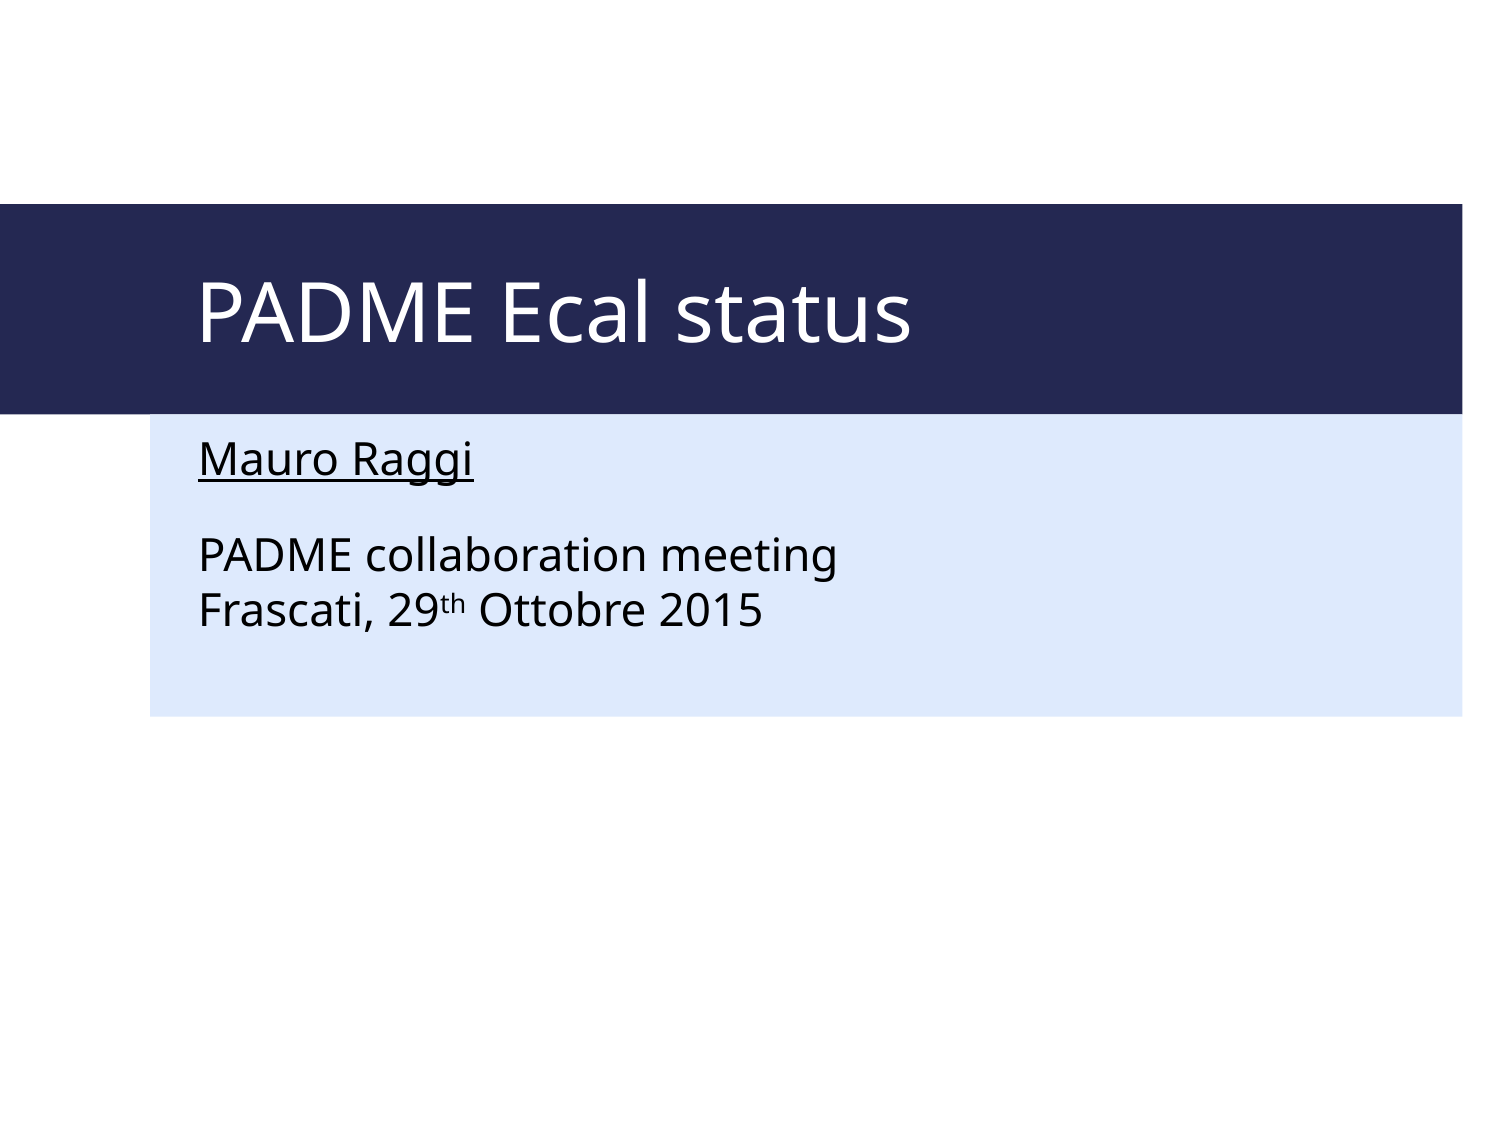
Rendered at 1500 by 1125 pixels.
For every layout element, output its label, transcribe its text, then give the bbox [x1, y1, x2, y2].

title PADME Ecal status [0, 204, 1463, 415]
subtitle Mauro Raggi PADME collaboration meeting Frascati, 29th Ottobre 2015 [150, 414, 1463, 717]
